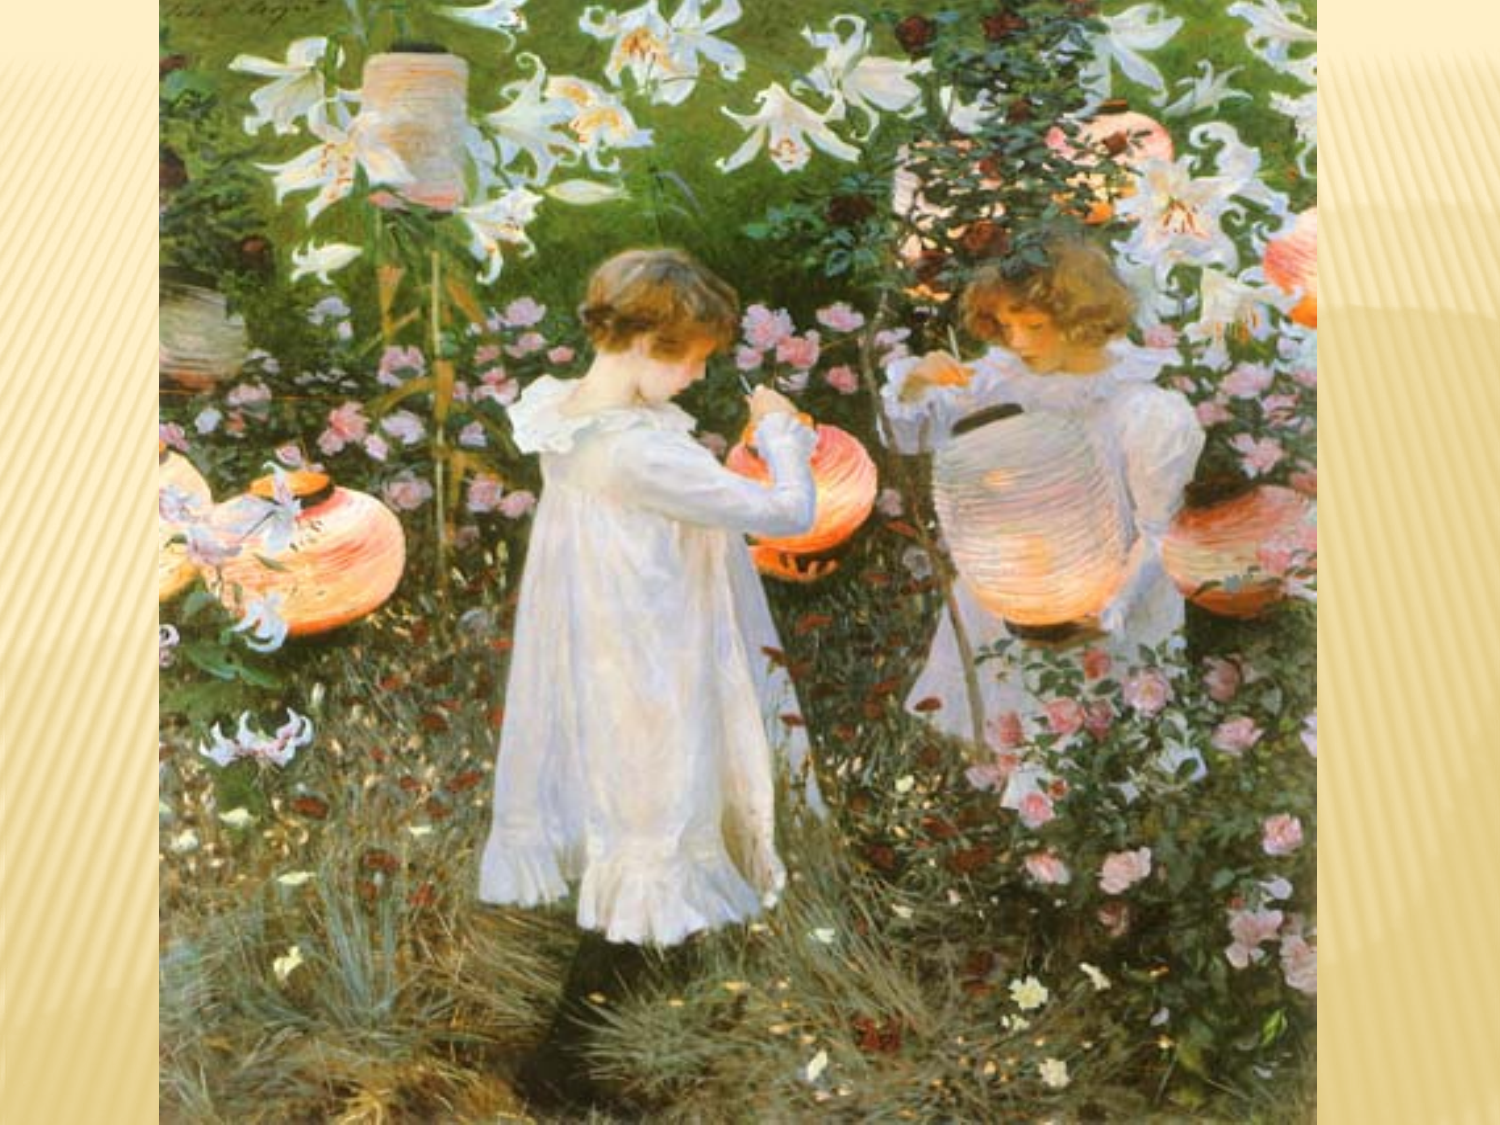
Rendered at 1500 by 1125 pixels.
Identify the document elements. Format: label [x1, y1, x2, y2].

picture [159, 0, 1318, 1125]
